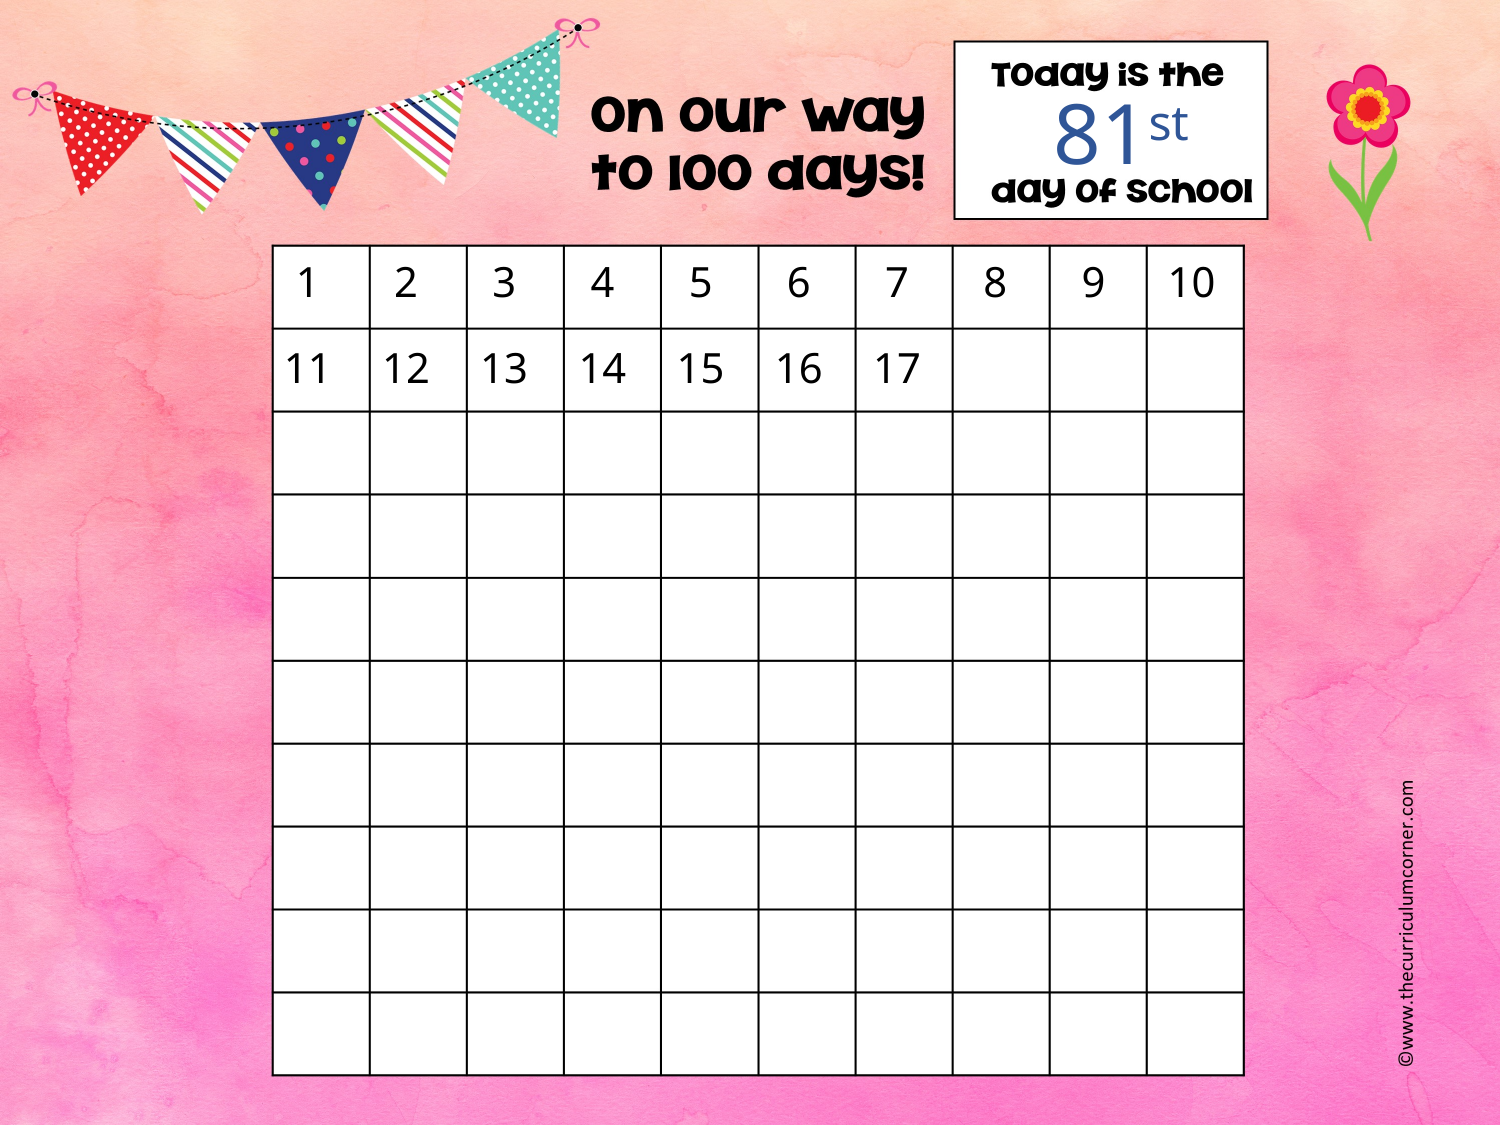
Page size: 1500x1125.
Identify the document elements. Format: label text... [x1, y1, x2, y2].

table_cell [652, 495, 750, 581]
table_header 2 [357, 239, 455, 324]
table_cell [1143, 837, 1241, 922]
table_cell [946, 922, 1044, 1008]
table_cell [455, 1008, 553, 1093]
table_cell [357, 837, 455, 922]
table_cell [1044, 666, 1143, 751]
table_cell [946, 324, 1044, 410]
table_cell [455, 922, 553, 1008]
table_cell [1143, 922, 1241, 1008]
table_cell [455, 837, 553, 922]
table_cell [848, 837, 946, 922]
table_cell [357, 922, 455, 1008]
table_cell [946, 666, 1044, 751]
table_header 5 [652, 239, 750, 324]
table_cell [259, 922, 357, 1008]
table_cell [946, 837, 1044, 922]
table_cell [750, 922, 848, 1008]
table_cell [1143, 751, 1241, 837]
table_cell [259, 581, 357, 666]
table_cell [652, 751, 750, 837]
table_cell [750, 751, 848, 837]
table_cell 13 [455, 324, 553, 410]
table_cell [750, 410, 848, 495]
table_cell [1044, 751, 1143, 837]
table_cell [259, 1008, 357, 1093]
table_cell [946, 410, 1044, 495]
table_cell [652, 922, 750, 1008]
table_cell [259, 666, 357, 751]
table_cell [357, 581, 455, 666]
table_header 1 [259, 239, 357, 324]
table_cell [750, 495, 848, 581]
table_cell [259, 837, 357, 922]
table_cell [1044, 495, 1143, 581]
table_cell [259, 410, 357, 495]
table_cell 16 [750, 324, 848, 410]
table_cell [455, 495, 553, 581]
table_cell [1044, 324, 1143, 410]
table_cell [848, 1008, 946, 1093]
table_cell [357, 751, 455, 837]
table_cell [553, 495, 652, 581]
table_cell [946, 751, 1044, 837]
table_cell [357, 410, 455, 495]
table_cell [652, 410, 750, 495]
text_box 81st [1038, 74, 1316, 189]
table_cell [652, 837, 750, 922]
table_cell [750, 581, 848, 666]
table_cell 12 [357, 324, 455, 410]
table_cell [553, 666, 652, 751]
table_cell [357, 495, 455, 581]
table_cell [1044, 581, 1143, 666]
table_cell [553, 751, 652, 837]
table_header 10 [1143, 239, 1241, 324]
table_cell [1143, 495, 1241, 581]
table_cell [455, 410, 553, 495]
table_cell [848, 922, 946, 1008]
picture [0, 0, 1500, 1125]
table_cell [259, 751, 357, 837]
table_cell [553, 922, 652, 1008]
table_cell [259, 495, 357, 581]
table_cell [750, 666, 848, 751]
table_header 6 [750, 239, 848, 324]
table_cell [553, 1008, 652, 1093]
table_header 9 [1044, 239, 1143, 324]
table_cell [357, 1008, 455, 1093]
table_header 3 [455, 239, 553, 324]
table_cell [848, 666, 946, 751]
table_cell [1143, 1008, 1241, 1093]
table_cell 15 [652, 324, 750, 410]
table_cell 11 [259, 324, 357, 410]
table_cell [750, 837, 848, 922]
table_cell [1044, 410, 1143, 495]
table_cell [946, 581, 1044, 666]
table_cell [848, 410, 946, 495]
table_cell [848, 581, 946, 666]
table_cell [1044, 1008, 1143, 1093]
table_cell 14 [553, 324, 652, 410]
table_cell [1143, 410, 1241, 495]
table_cell [750, 1008, 848, 1093]
table_cell [553, 581, 652, 666]
table_cell [357, 666, 455, 751]
table_cell [455, 751, 553, 837]
table_cell [848, 495, 946, 581]
table_cell [652, 666, 750, 751]
table_cell [1143, 666, 1241, 751]
table_header 8 [946, 239, 1044, 324]
table_header 7 [848, 239, 946, 324]
table_cell [652, 581, 750, 666]
table_cell [455, 666, 553, 751]
table_cell 17 [848, 324, 946, 410]
table_cell [1044, 837, 1143, 922]
table_cell [1143, 324, 1241, 410]
table_cell [946, 1008, 1044, 1093]
table_header 4 [553, 239, 652, 324]
table_cell [652, 1008, 750, 1093]
table_cell [553, 837, 652, 922]
table_cell [848, 751, 946, 837]
table_cell [1143, 581, 1241, 666]
table_cell [1044, 922, 1143, 1008]
table_cell [455, 581, 553, 666]
table_cell [946, 495, 1044, 581]
table_cell [553, 410, 652, 495]
